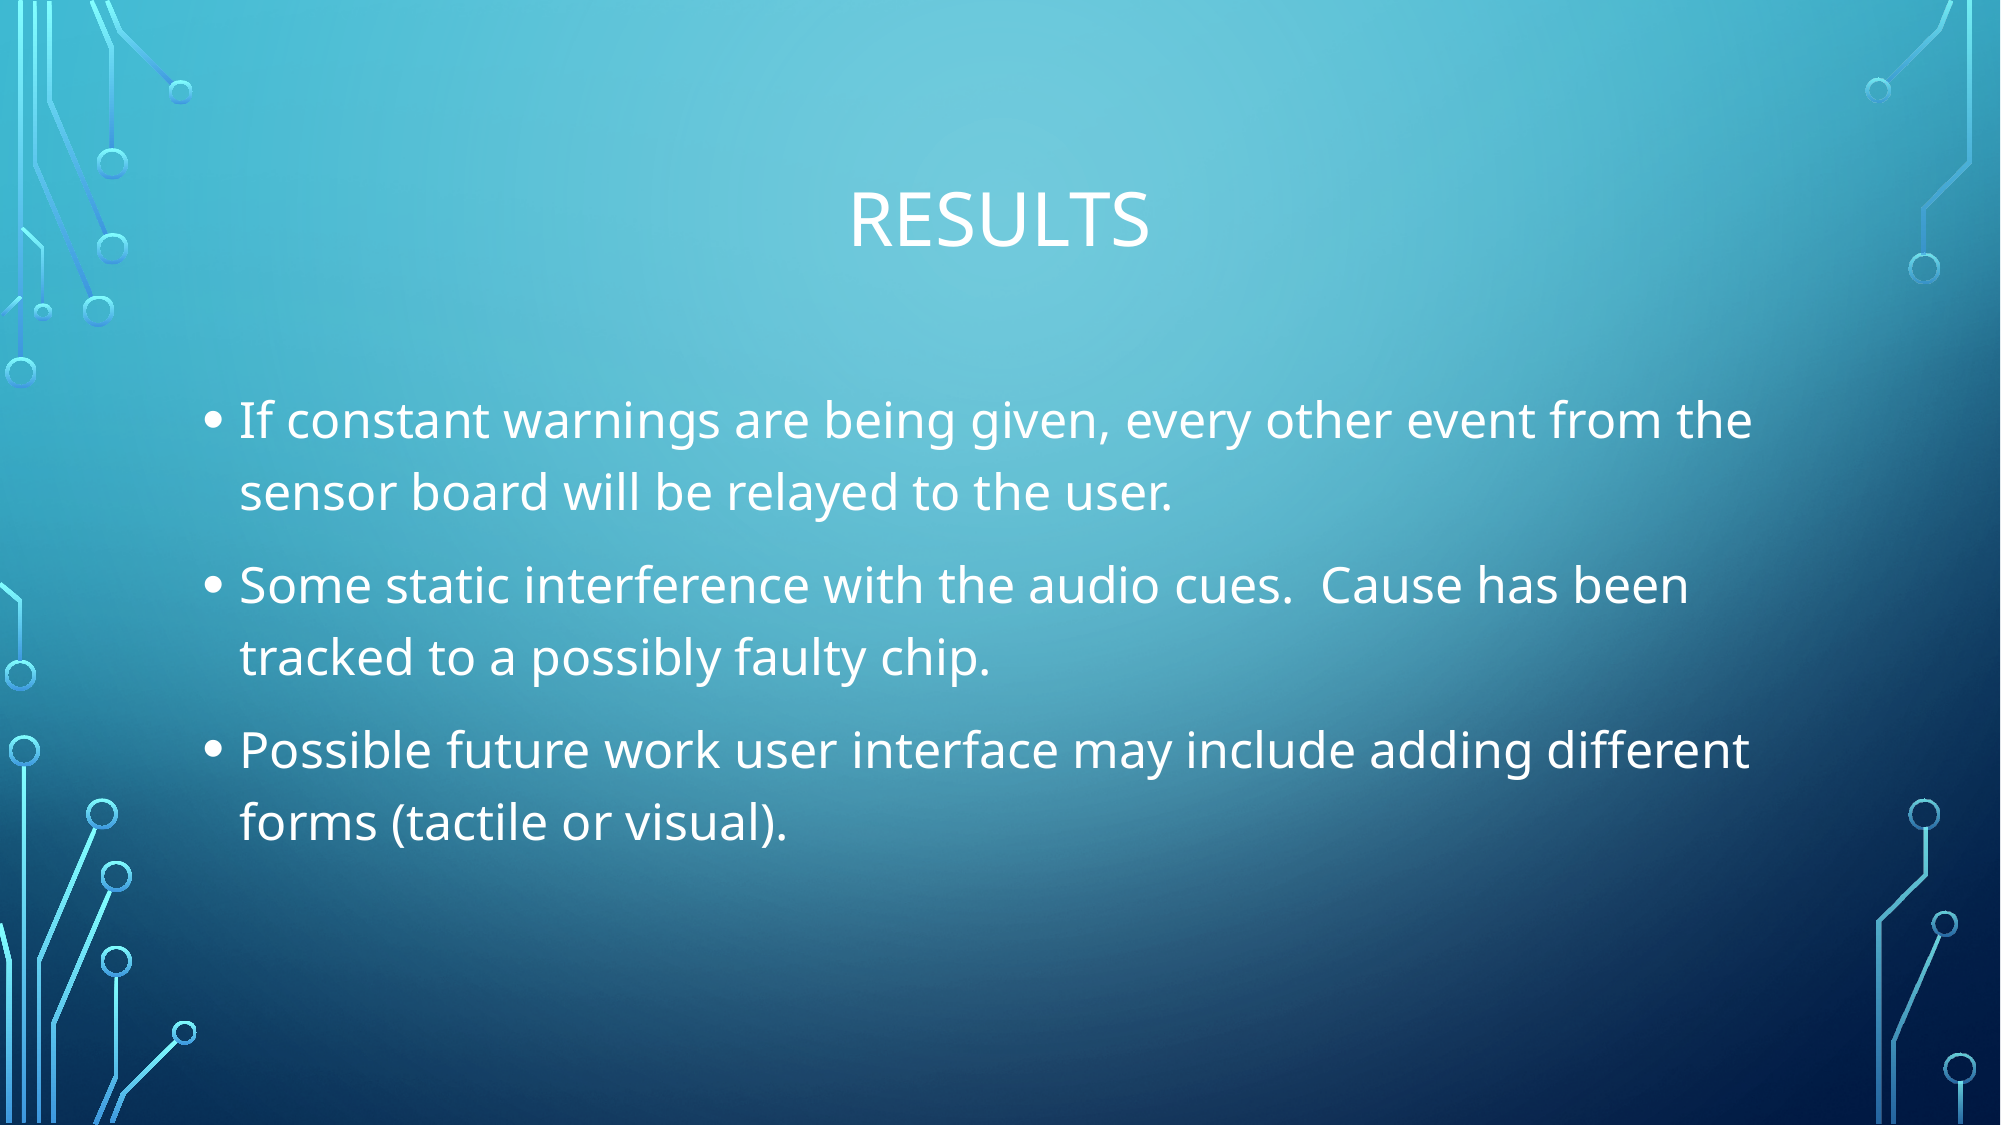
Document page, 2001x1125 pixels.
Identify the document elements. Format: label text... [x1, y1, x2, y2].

list If constant warnings are being given, every other event from the sensor board will be relayed to the user. Some static interference with the audio cues. Cause has been tracked to a possibly faulty chip. Possible future work user interface may include adding different forms (tactile or visual). [187, 369, 1813, 950]
title Results [187, 101, 1813, 344]
